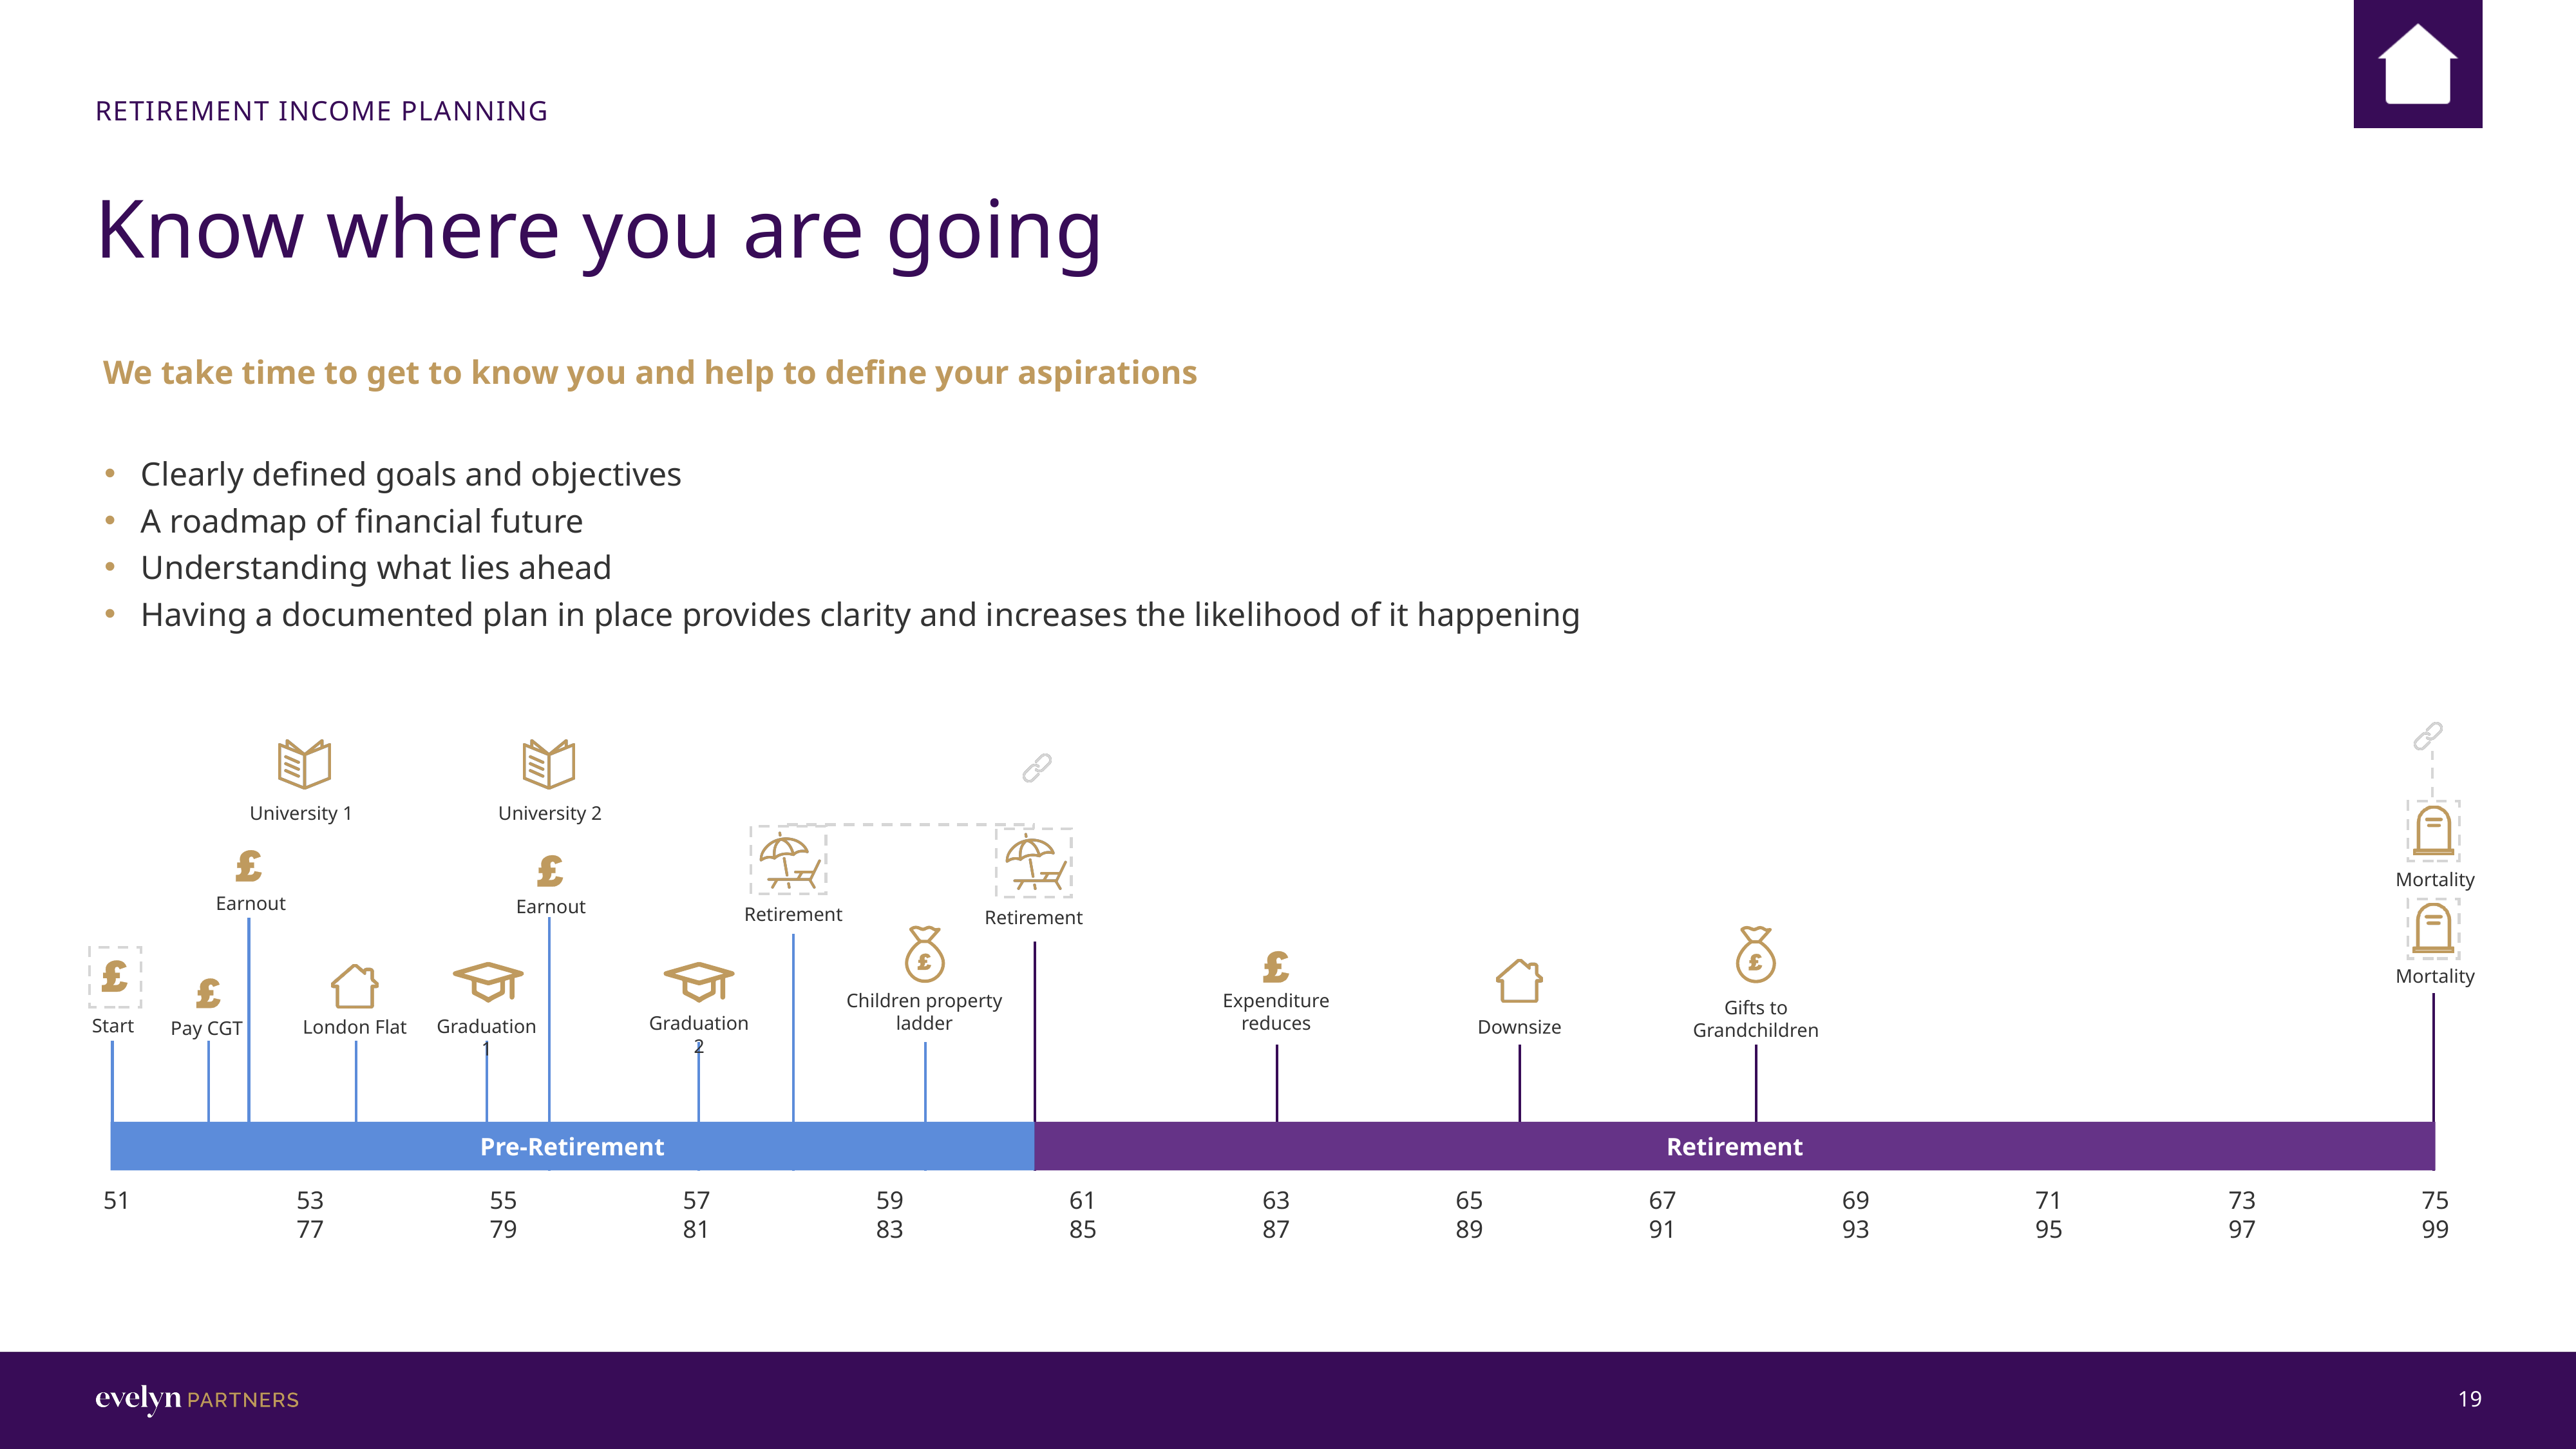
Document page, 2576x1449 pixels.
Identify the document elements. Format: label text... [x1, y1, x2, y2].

list RETIREMENT INCOME PLANNING [95, 86, 742, 129]
slide_number 19 [2435, 1387, 2483, 1413]
text_box We take time to get to know you and help to define your aspirations [93, 346, 1342, 395]
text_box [71, 722, 2503, 1219]
title Know where you are going [95, 182, 1288, 280]
picture [2354, 0, 2483, 128]
text_box Clearly defined goals and objectives A roadmap of financial future Understanding what lies ahead Having a documented plan in place provides clarity and increases the likelihood of it happening [95, 449, 1875, 679]
picture [82, 1370, 312, 1433]
